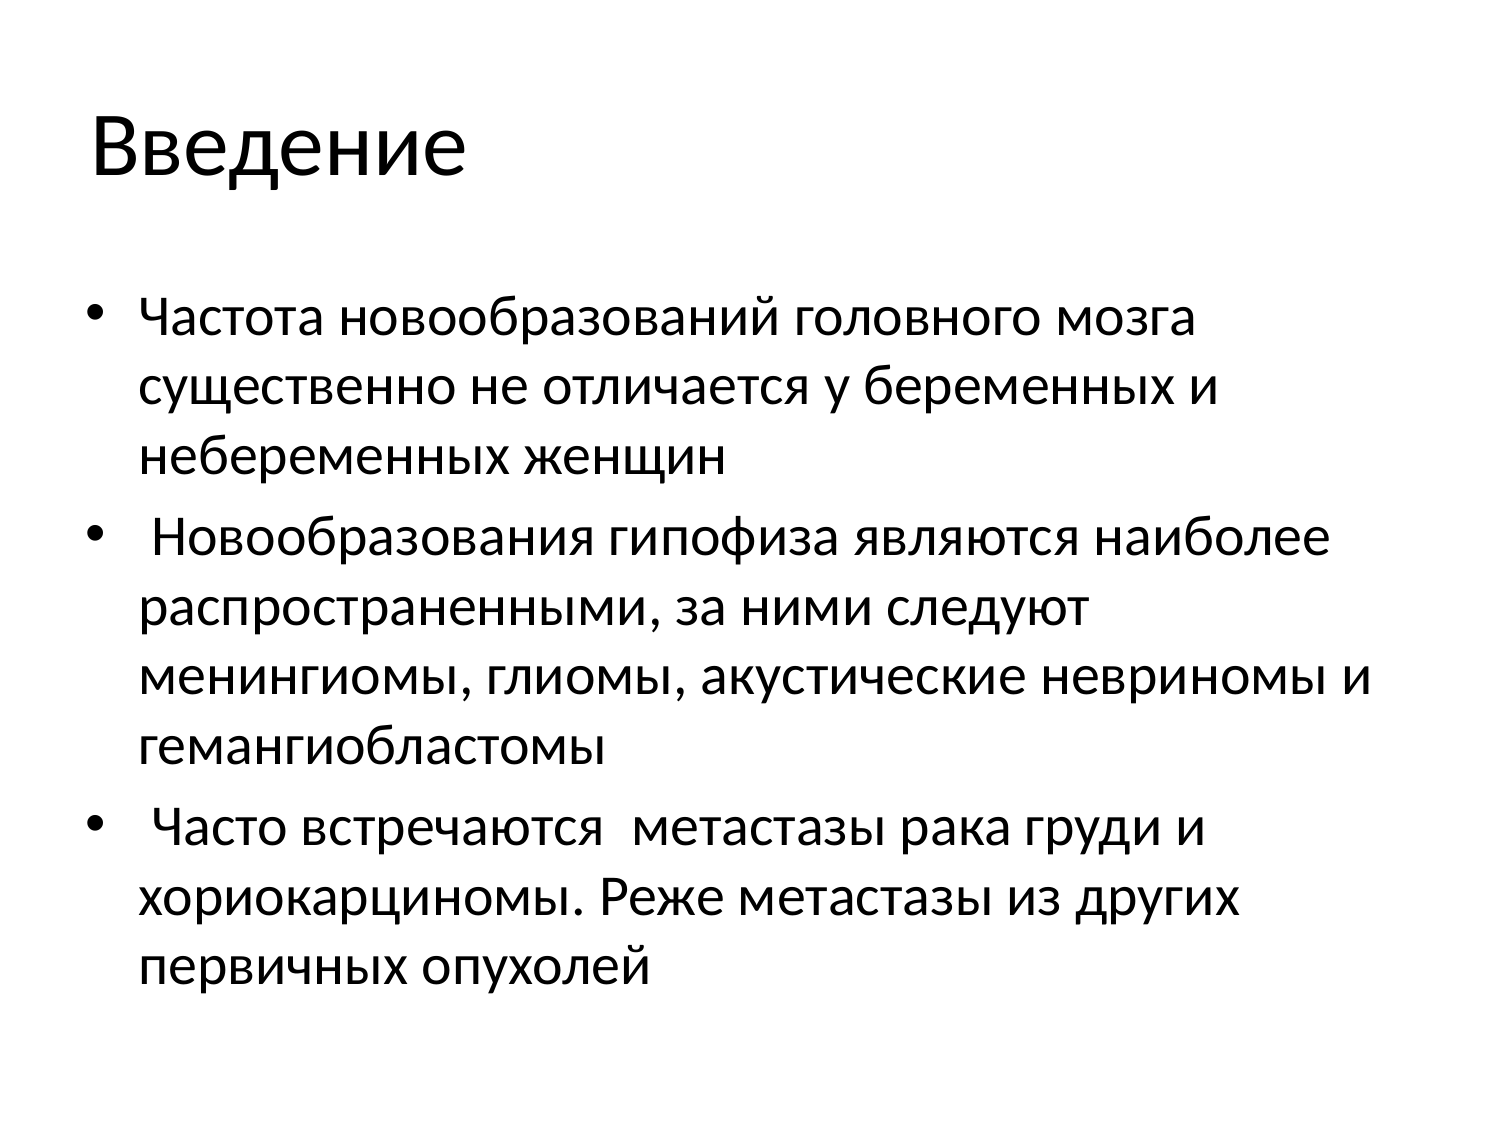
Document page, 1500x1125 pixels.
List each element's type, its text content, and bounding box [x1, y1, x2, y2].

title Введение [75, 45, 1425, 233]
list Частота новообразований головного мозга существенно не отличается у беременных и небеременных женщин Новообразования гипофиза являются наиболее распространенными, за ними следуют менингиомы, глиомы, акустические невриномы и гемангиобластомы Часто встречаются метастазы рака груди и хориокарциномы. Реже метастазы из других первичных опухолей [70, 269, 1425, 1005]
